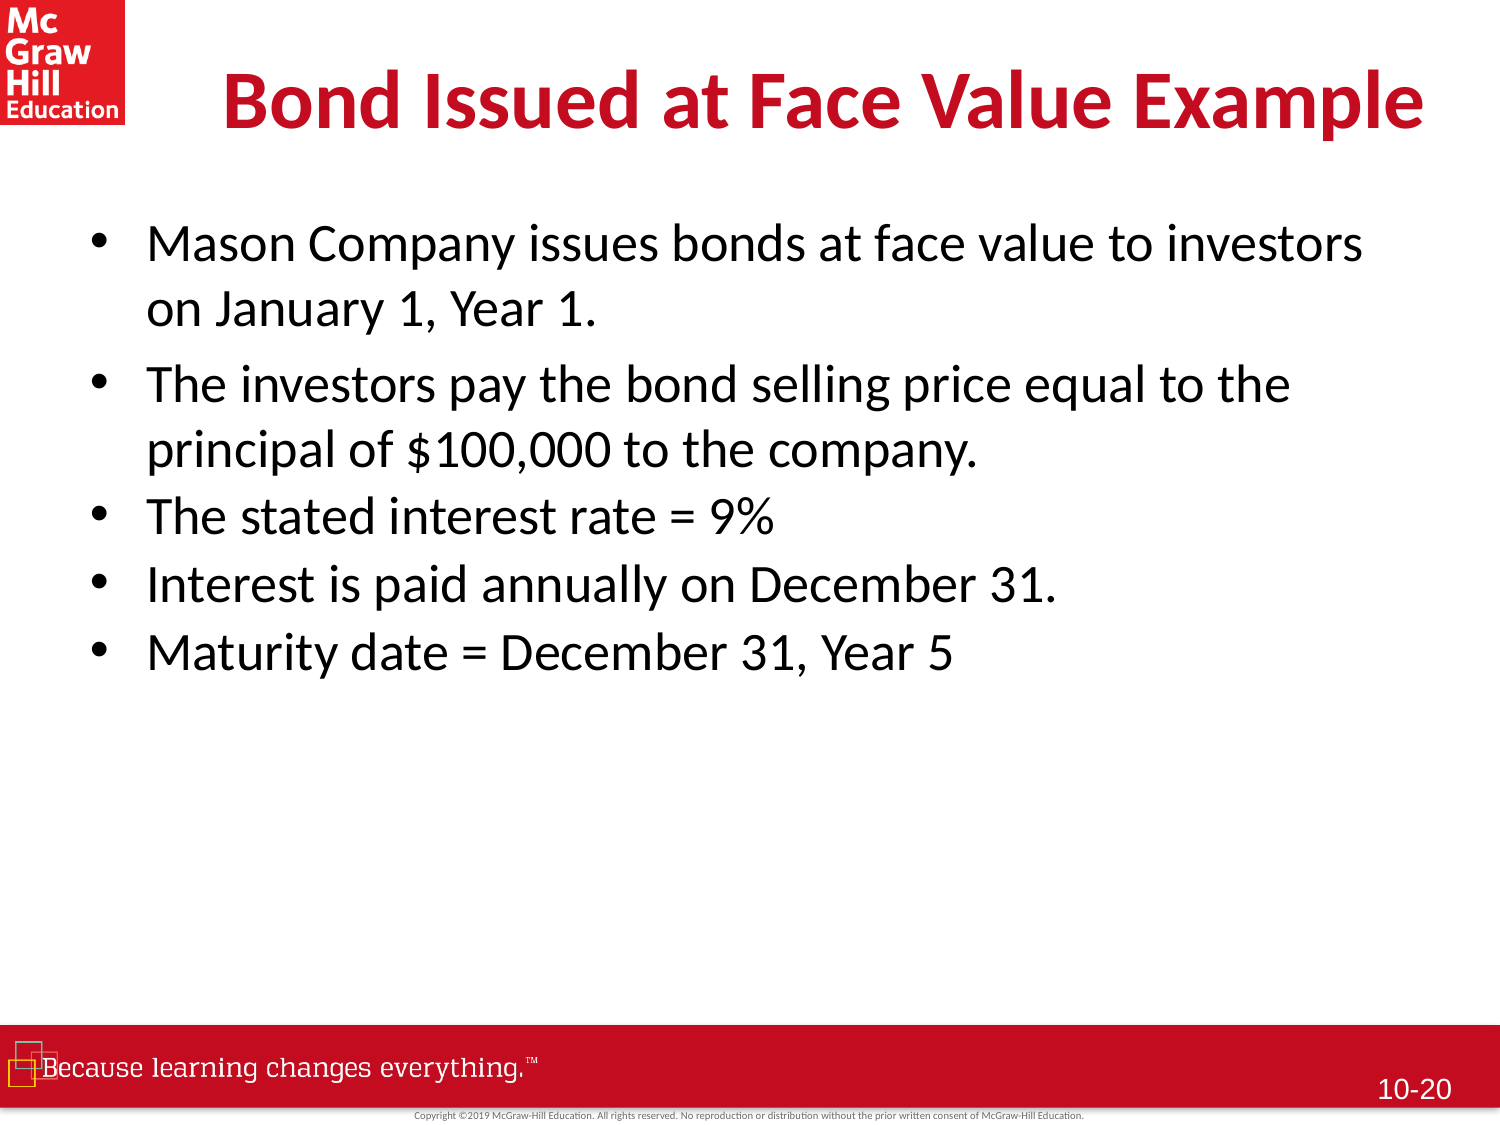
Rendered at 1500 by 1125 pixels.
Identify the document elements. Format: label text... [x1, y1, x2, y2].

picture [0, 0, 125, 125]
slide_number 10-19 [1362, 1062, 1500, 1125]
title Bond Issued at Face Value Example [150, 37, 1500, 138]
list Mason Company issues bonds at face value to investors on January 1, Year 1. The investors pay the bond selling price equal to the principal of $100,000 to the company. The stated interest rate = 9% Interest is paid annually on December 31. Maturity date = December 31, Year 5 [75, 200, 1425, 975]
picture [8, 1041, 538, 1087]
